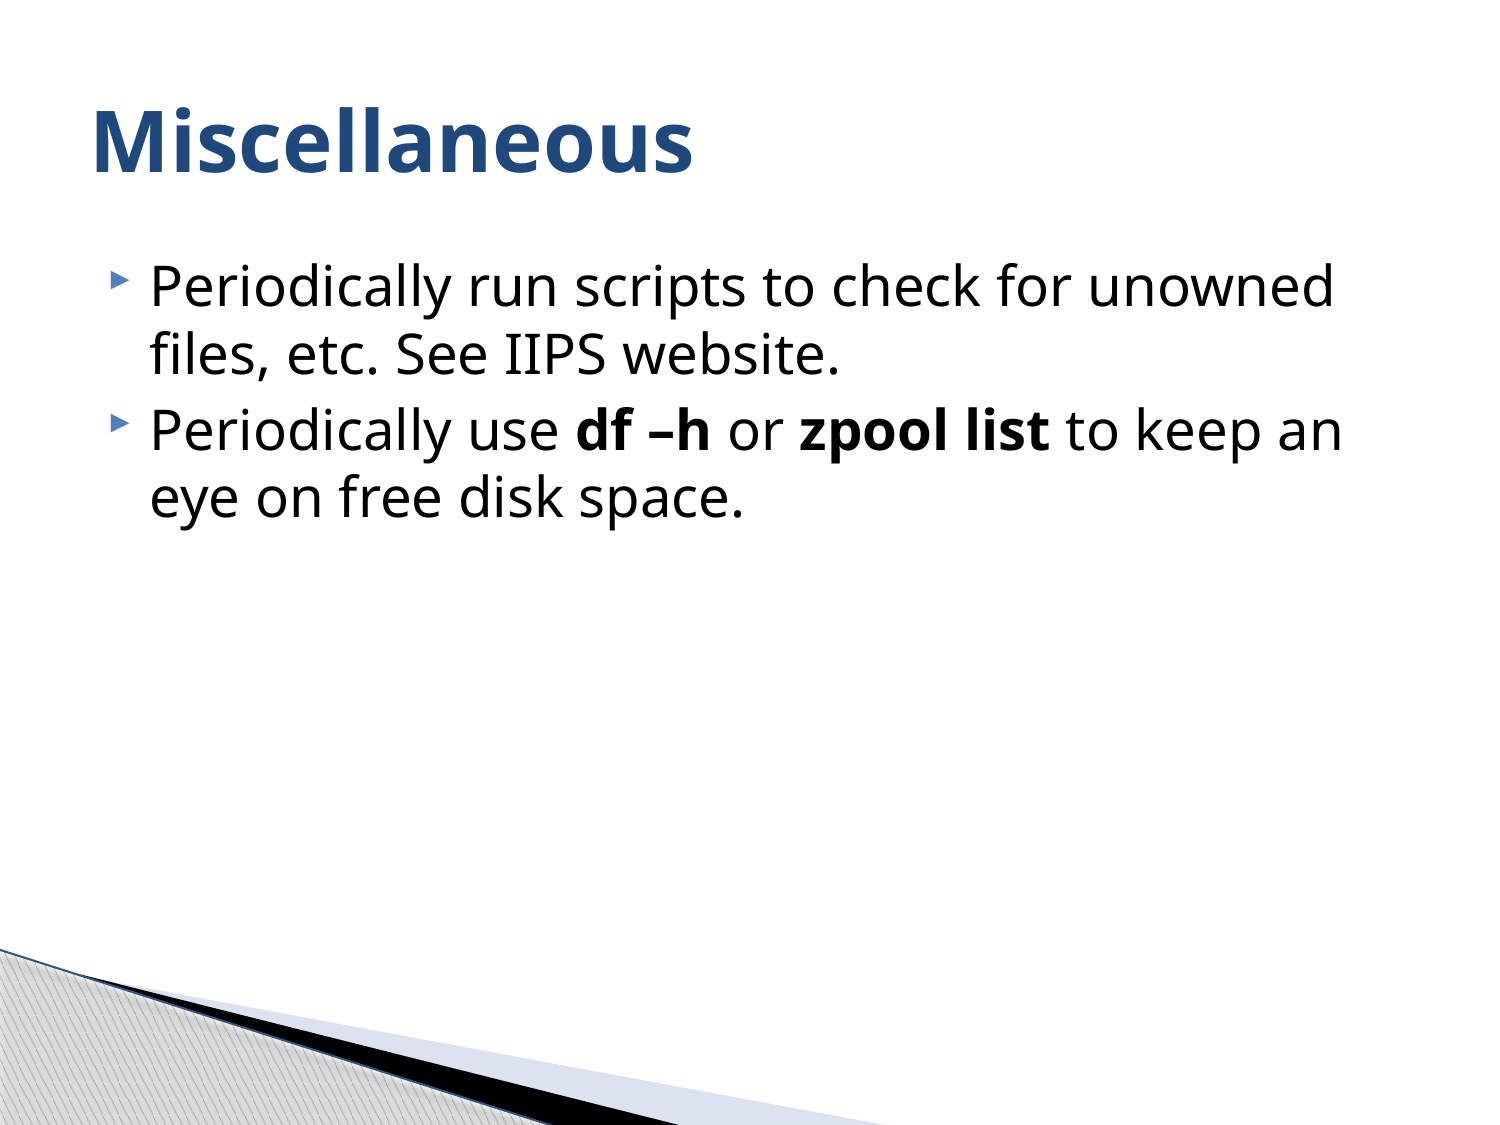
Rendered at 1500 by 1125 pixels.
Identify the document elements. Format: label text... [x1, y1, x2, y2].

title Miscellaneous [75, 45, 1425, 233]
list Periodically run scripts to check for unowned files, etc. See IIPS website. Periodically use df –h or zpool list to keep an eye on free disk space. [75, 243, 1425, 986]
